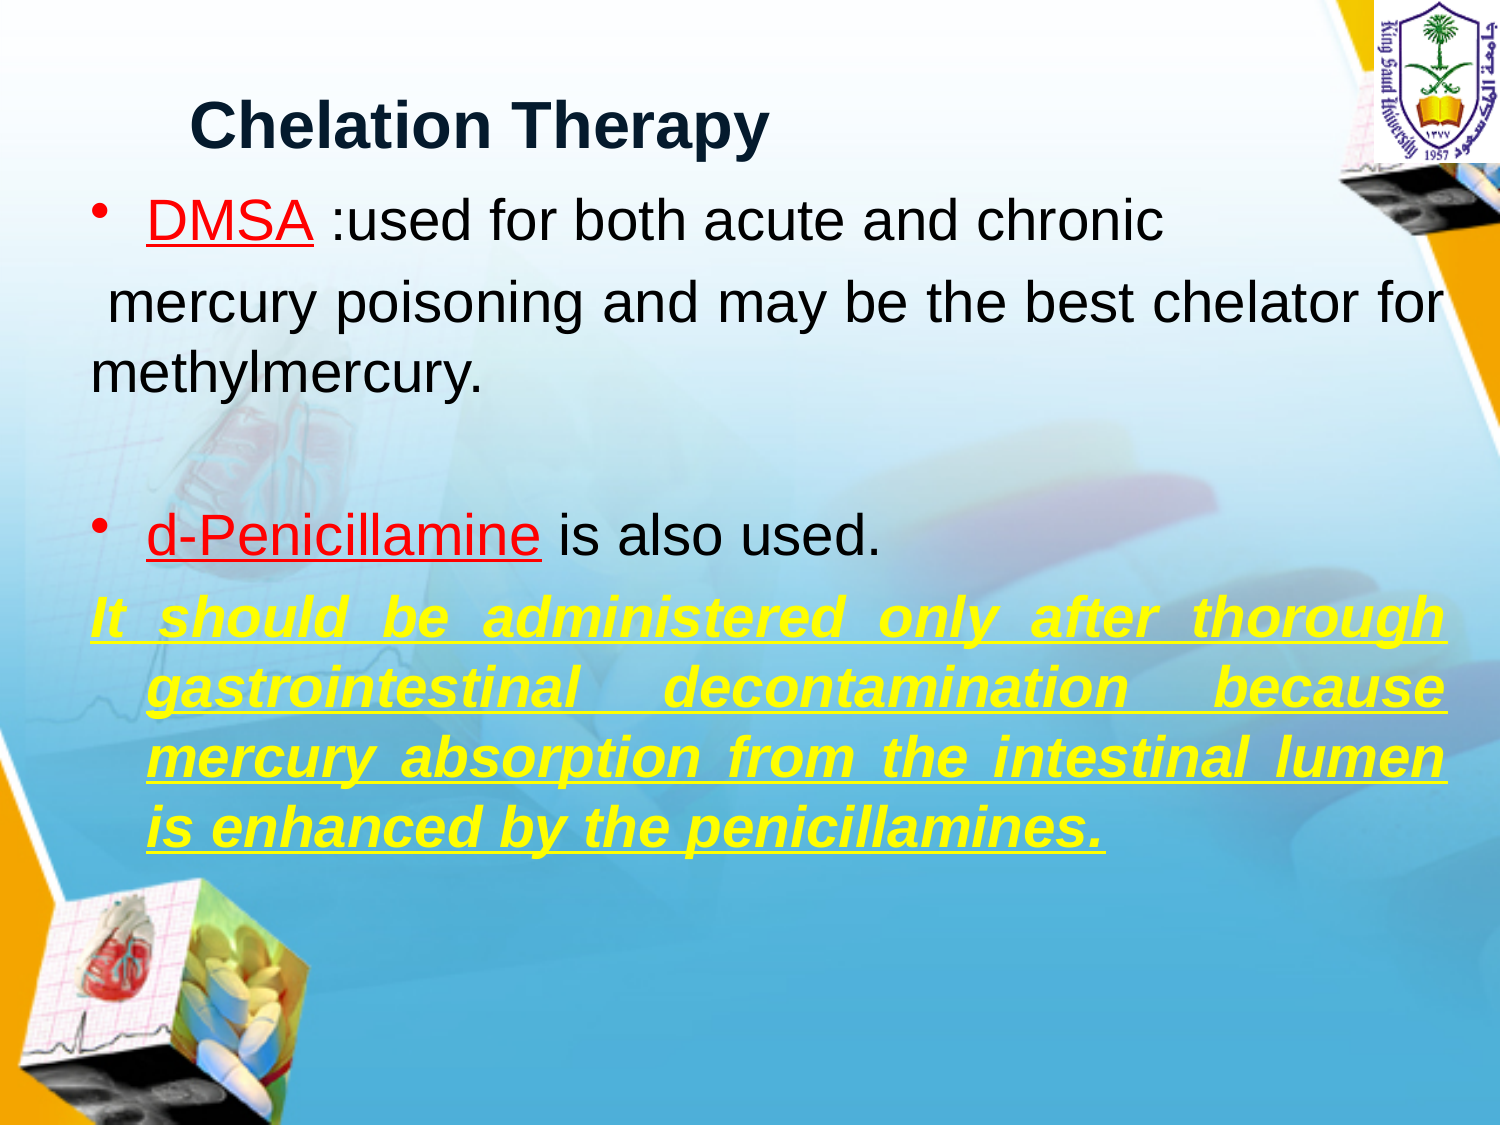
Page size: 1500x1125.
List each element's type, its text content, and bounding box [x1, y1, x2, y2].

picture [0, 0, 1500, 1125]
list DMSA :used for both acute and chronic mercury poisoning and may be the best chelator for methylmercury. d-Penicillamine is also used. It should be administered only after thorough gastrointestinal decontamination because mercury absorption from the intestinal lumen is enhanced by the penicillamines. [75, 174, 1463, 1038]
text_box Chelation Therapy [174, 74, 1000, 170]
